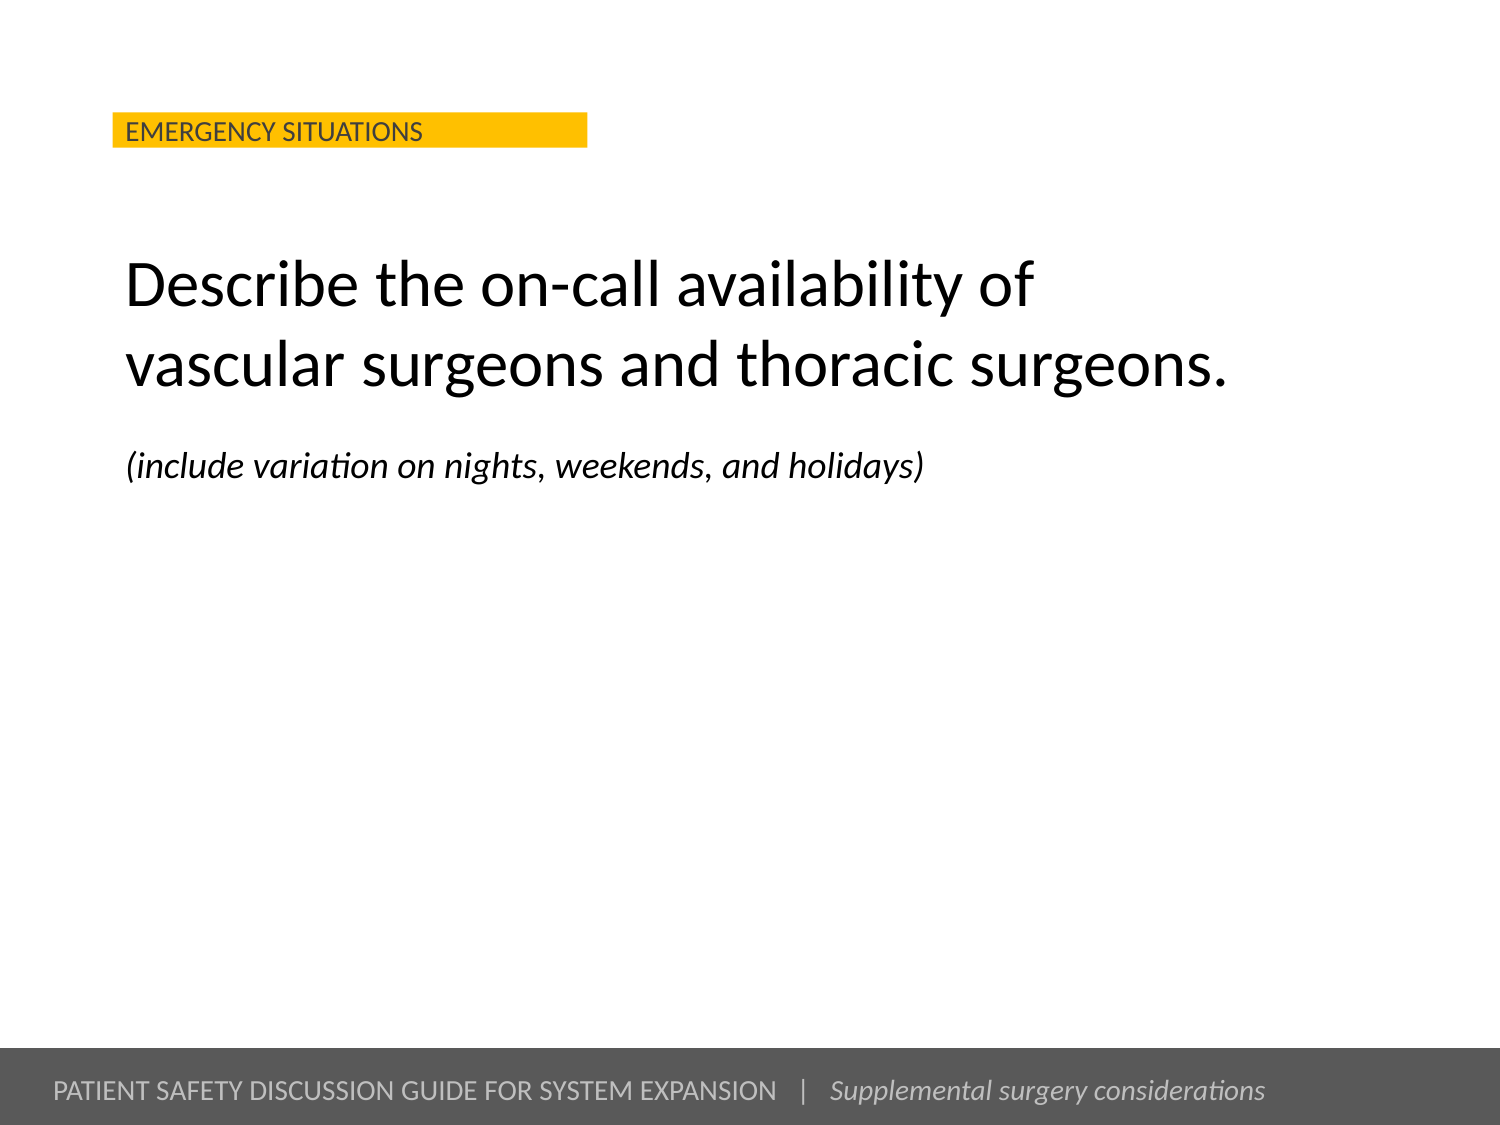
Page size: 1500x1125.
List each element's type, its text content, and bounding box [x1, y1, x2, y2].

text_box (include variation on nights, weekends, and holidays) [125, 440, 1063, 486]
title Describe the on-call availability of vascular surgeons and thoracic surgeons. [125, 240, 1325, 402]
